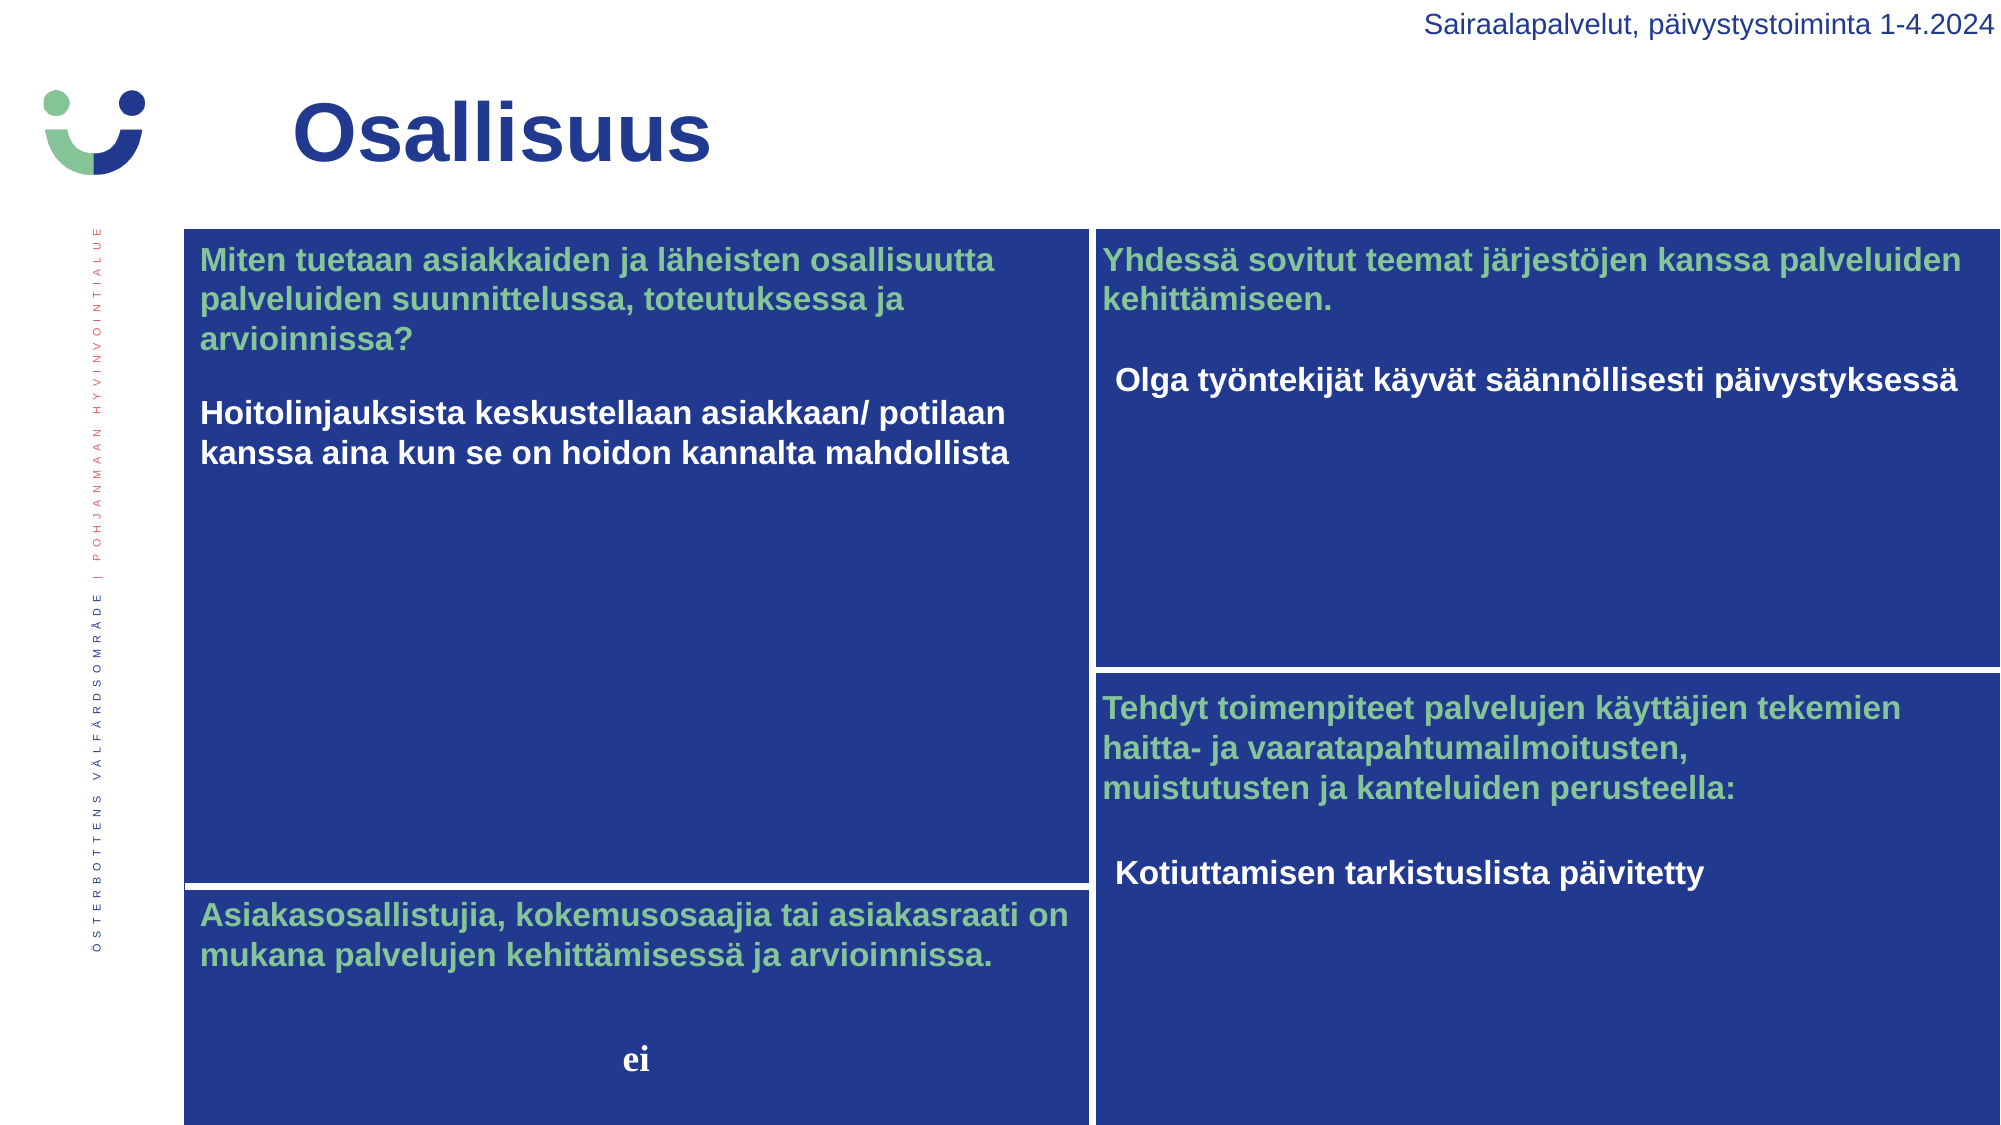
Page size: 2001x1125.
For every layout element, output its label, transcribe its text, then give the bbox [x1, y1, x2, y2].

text_box Miten tuetaan asiakkaiden ja läheisten osallisuutta palveluiden suunnittelussa, toteutuksessa ja arvioinnissa? [185, 230, 1088, 365]
title Osallisuus [277, 70, 1808, 198]
text_box Sairaalapalvelut, päivystystoiminta 1-4.2024 [1118, 0, 2000, 48]
text_box Olga työntekijät käyvät säännöllisesti päivystyksessä [1099, 350, 2000, 406]
text_box Tehdyt toimenpiteet palvelujen käyttäjien tekemien haitta- ja vaaratapahtumailmoitusten, muistutusten ja kanteluiden perusteella: [1087, 679, 2000, 814]
text_box Hoitolinjauksista keskustellaan asiakkaan/ potilaan kanssa aina kun se on hoidon kannalta mahdollista [185, 383, 1088, 559]
text_box ei [185, 1026, 1088, 1087]
text_box Kotiuttamisen tarkistuslista päivitetty [1099, 843, 2000, 899]
text_box Yhdessä sovitut teemat järjestöjen kanssa palveluiden kehittämiseen. [1087, 230, 2000, 325]
picture [43, 90, 145, 175]
text_box Asiakasosallistujia, kokemusosaajia tai asiakasraati on mukana palvelujen kehittämisessä ja arvioinnissa. [185, 885, 1088, 981]
